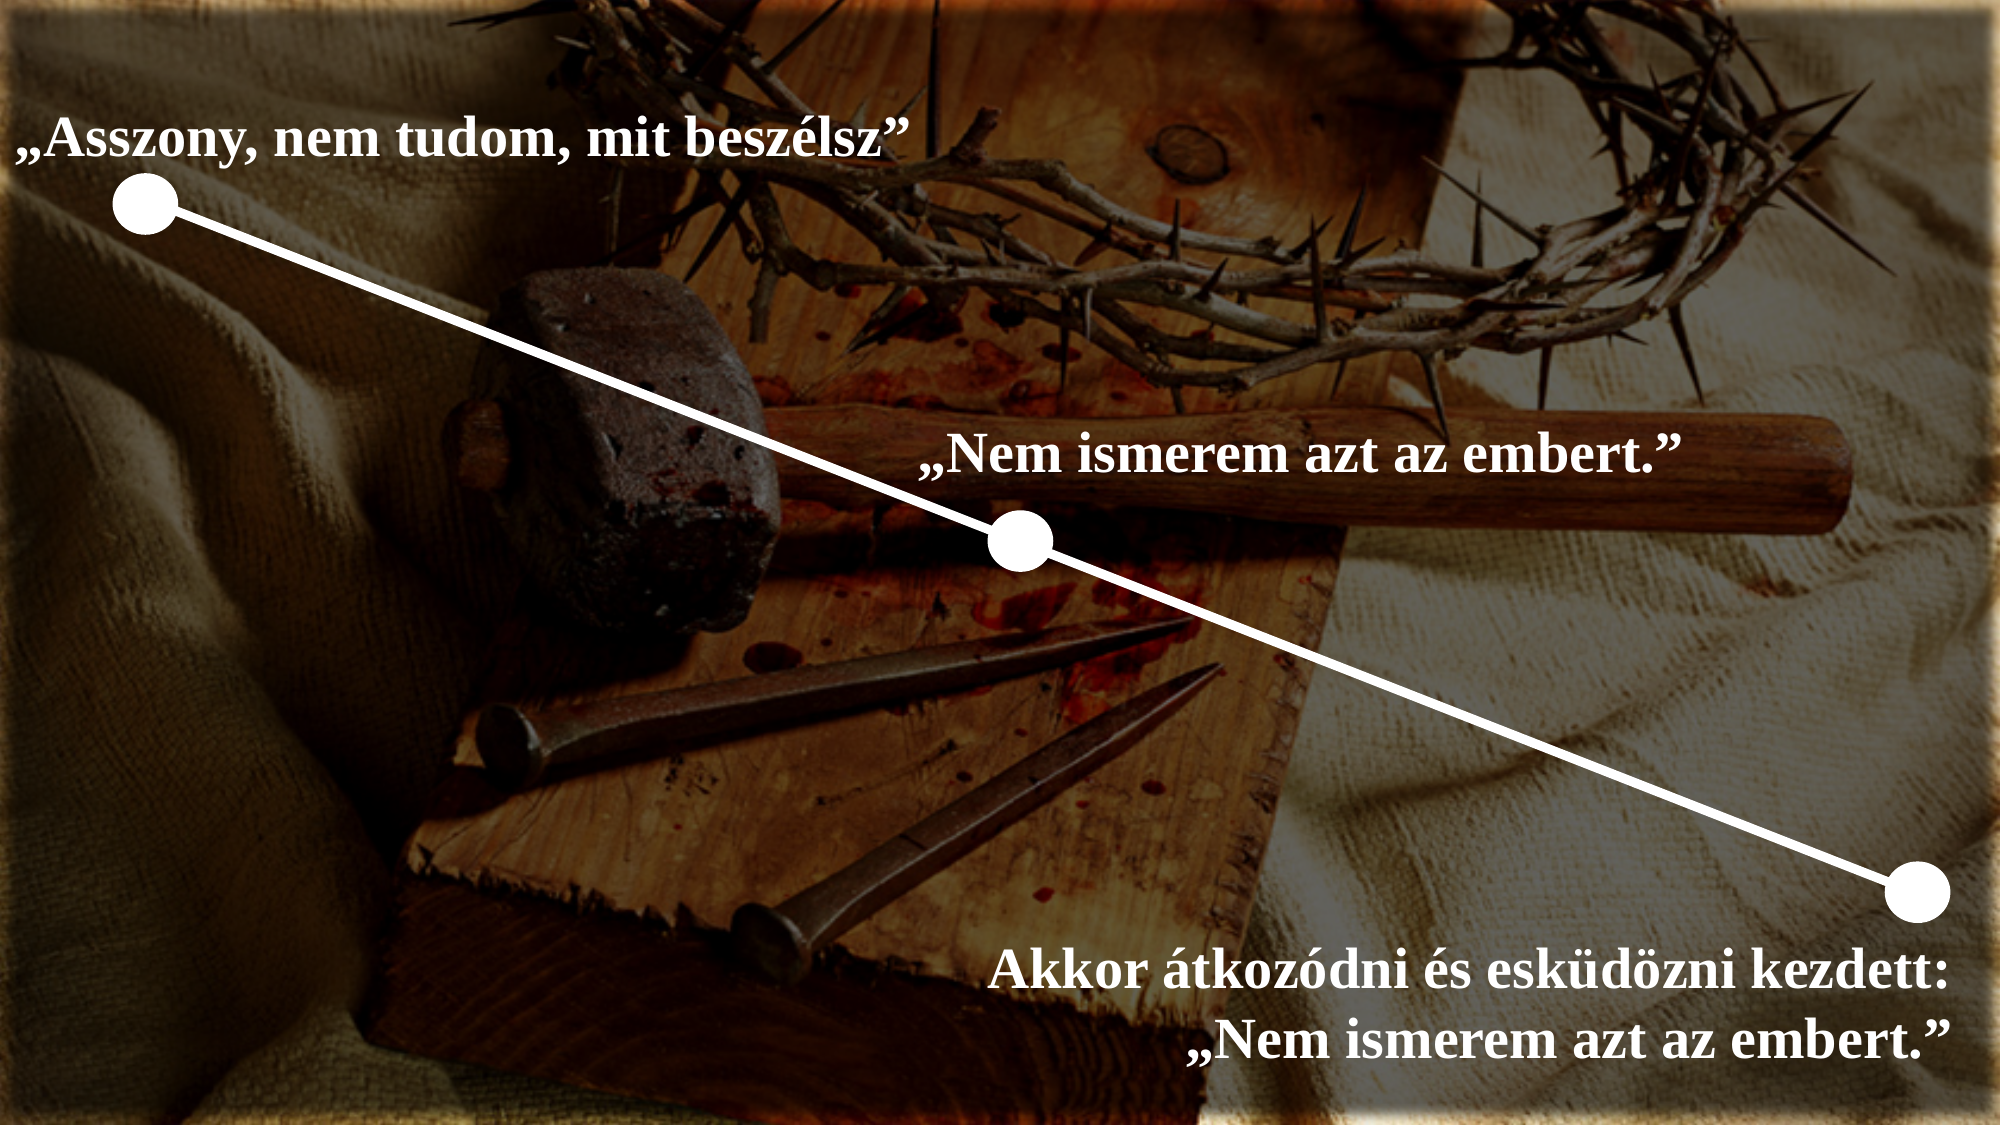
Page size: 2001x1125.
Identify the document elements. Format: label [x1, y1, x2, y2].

text_box [130, 193, 1946, 905]
picture [0, 0, 2000, 1125]
